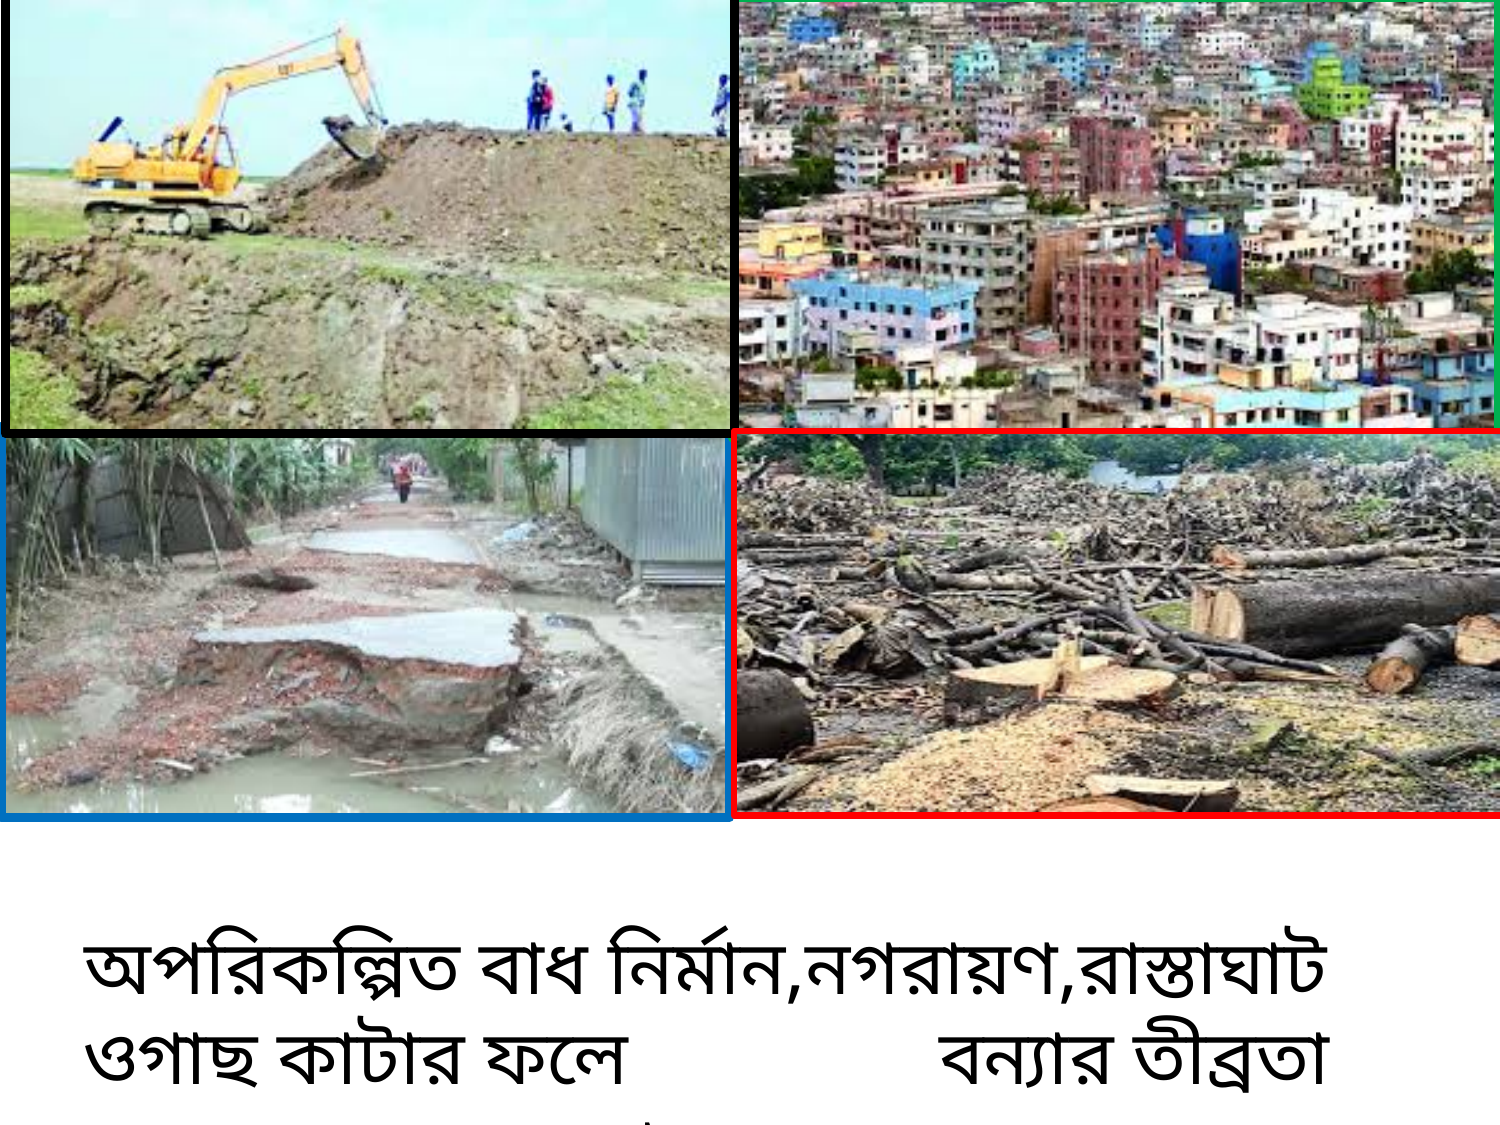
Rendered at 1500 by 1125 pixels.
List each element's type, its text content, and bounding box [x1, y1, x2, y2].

picture [737, 1, 1500, 813]
text_box অপরিকল্পিত বাধ নির্মান,নগরায়ণ,রাস্তাঘাট ওগাছ কাটার ফলে বন্যার তীব্রতা বাড়ছে। [0, 912, 1413, 1125]
picture [5, 0, 731, 813]
